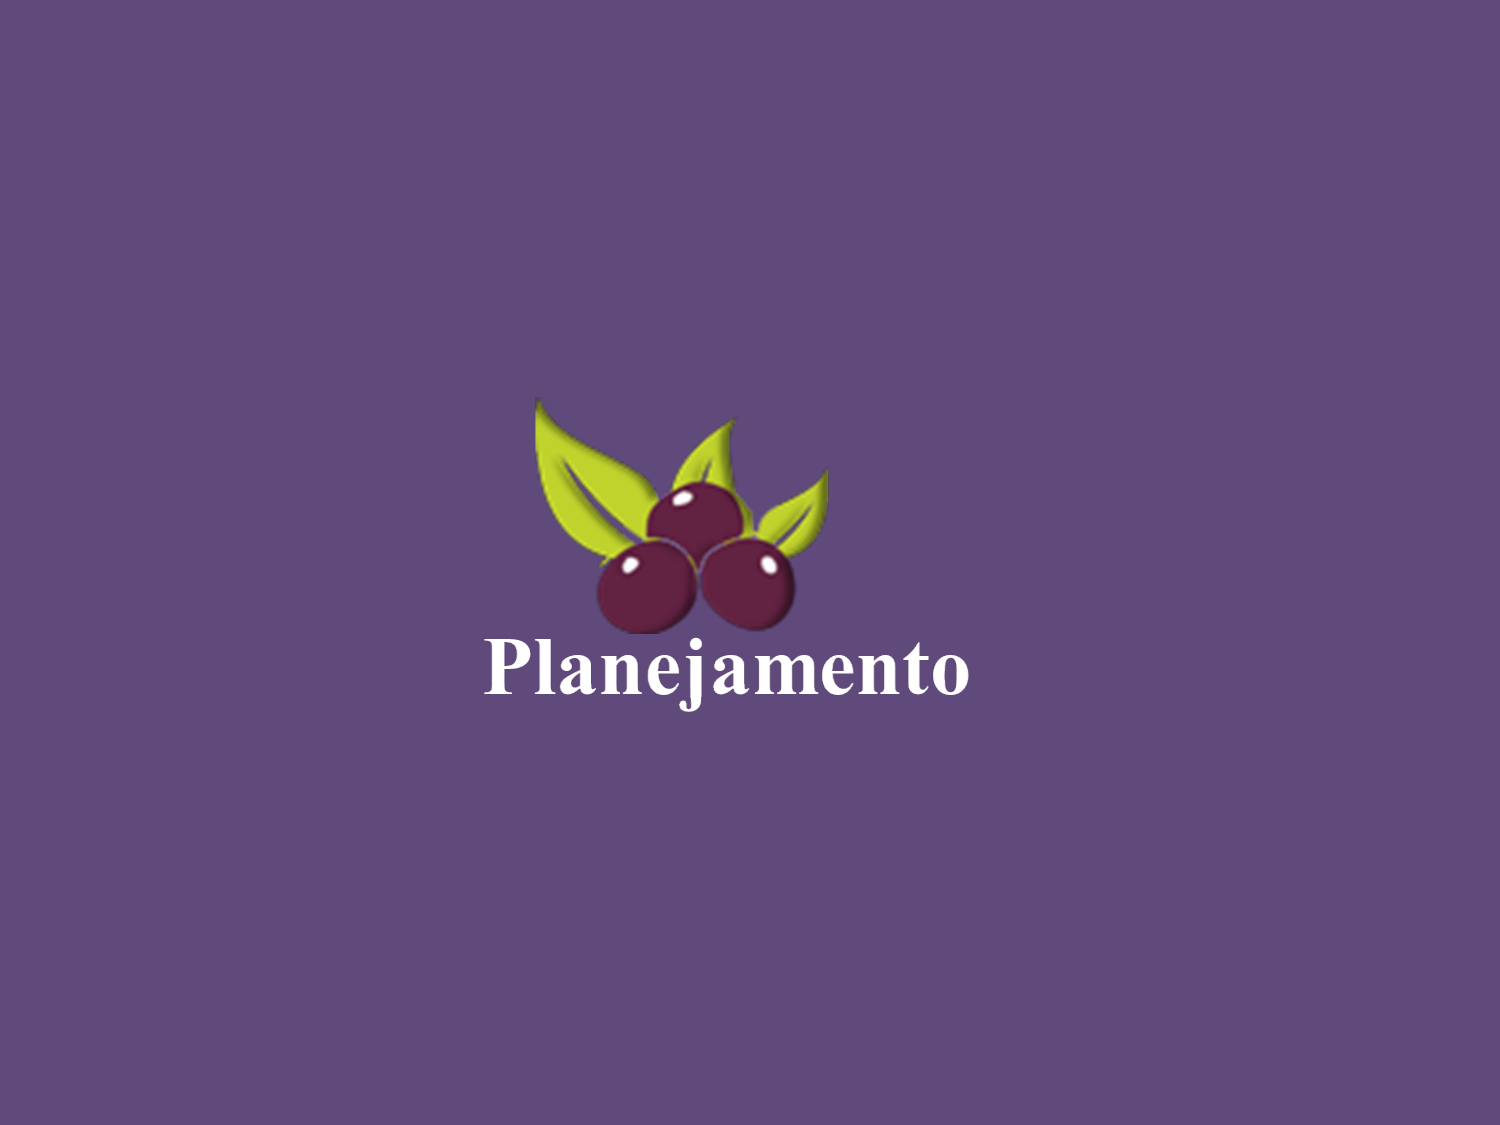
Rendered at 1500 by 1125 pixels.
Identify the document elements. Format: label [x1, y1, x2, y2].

picture [430, 396, 1035, 765]
